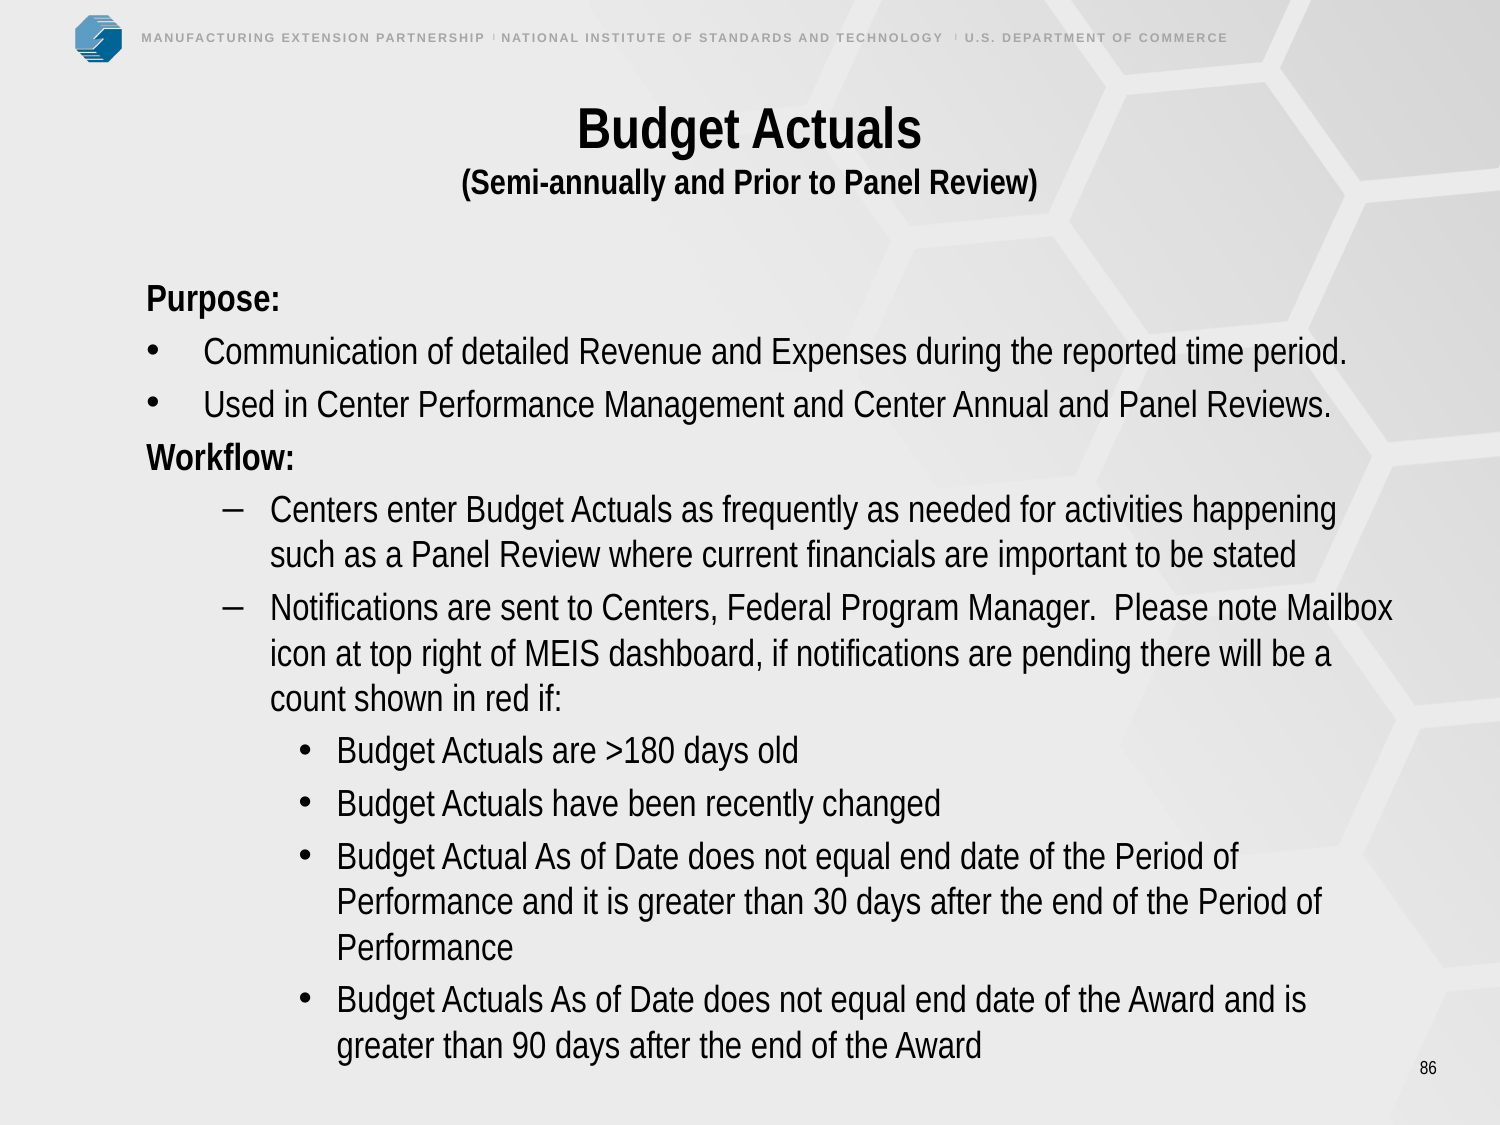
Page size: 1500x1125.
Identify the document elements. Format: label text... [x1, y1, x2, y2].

title Budget Actuals (Semi-annually and Prior to Panel Review) [75, 82, 1425, 210]
slide_number 86 [1390, 1048, 1467, 1109]
list Purpose: Communication of detailed Revenue and Expenses during the reported time period. Used in Center Performance Management and Center Annual and Panel Reviews. Workflow: Centers enter Budget Actuals as frequently as needed for activities happening such as a Panel Review where current financials are important to be stated Notifications are sent to Centers, Federal Program Manager. Please note Mailbox icon at top right of MEIS dashboard, if notifications are pending there will be a count shown in red if: Budget Actuals are >180 days old Budget Actuals have been recently changed Budget Actual As of Date does not equal end date of the Period of Performance and it is greater than 30 days after the end of the Period of Performance Budget Actuals As of Date does not equal end date of the Award and is greater than 90 days after the end of the Award [131, 266, 1426, 1079]
picture [0, 0, 1500, 1125]
